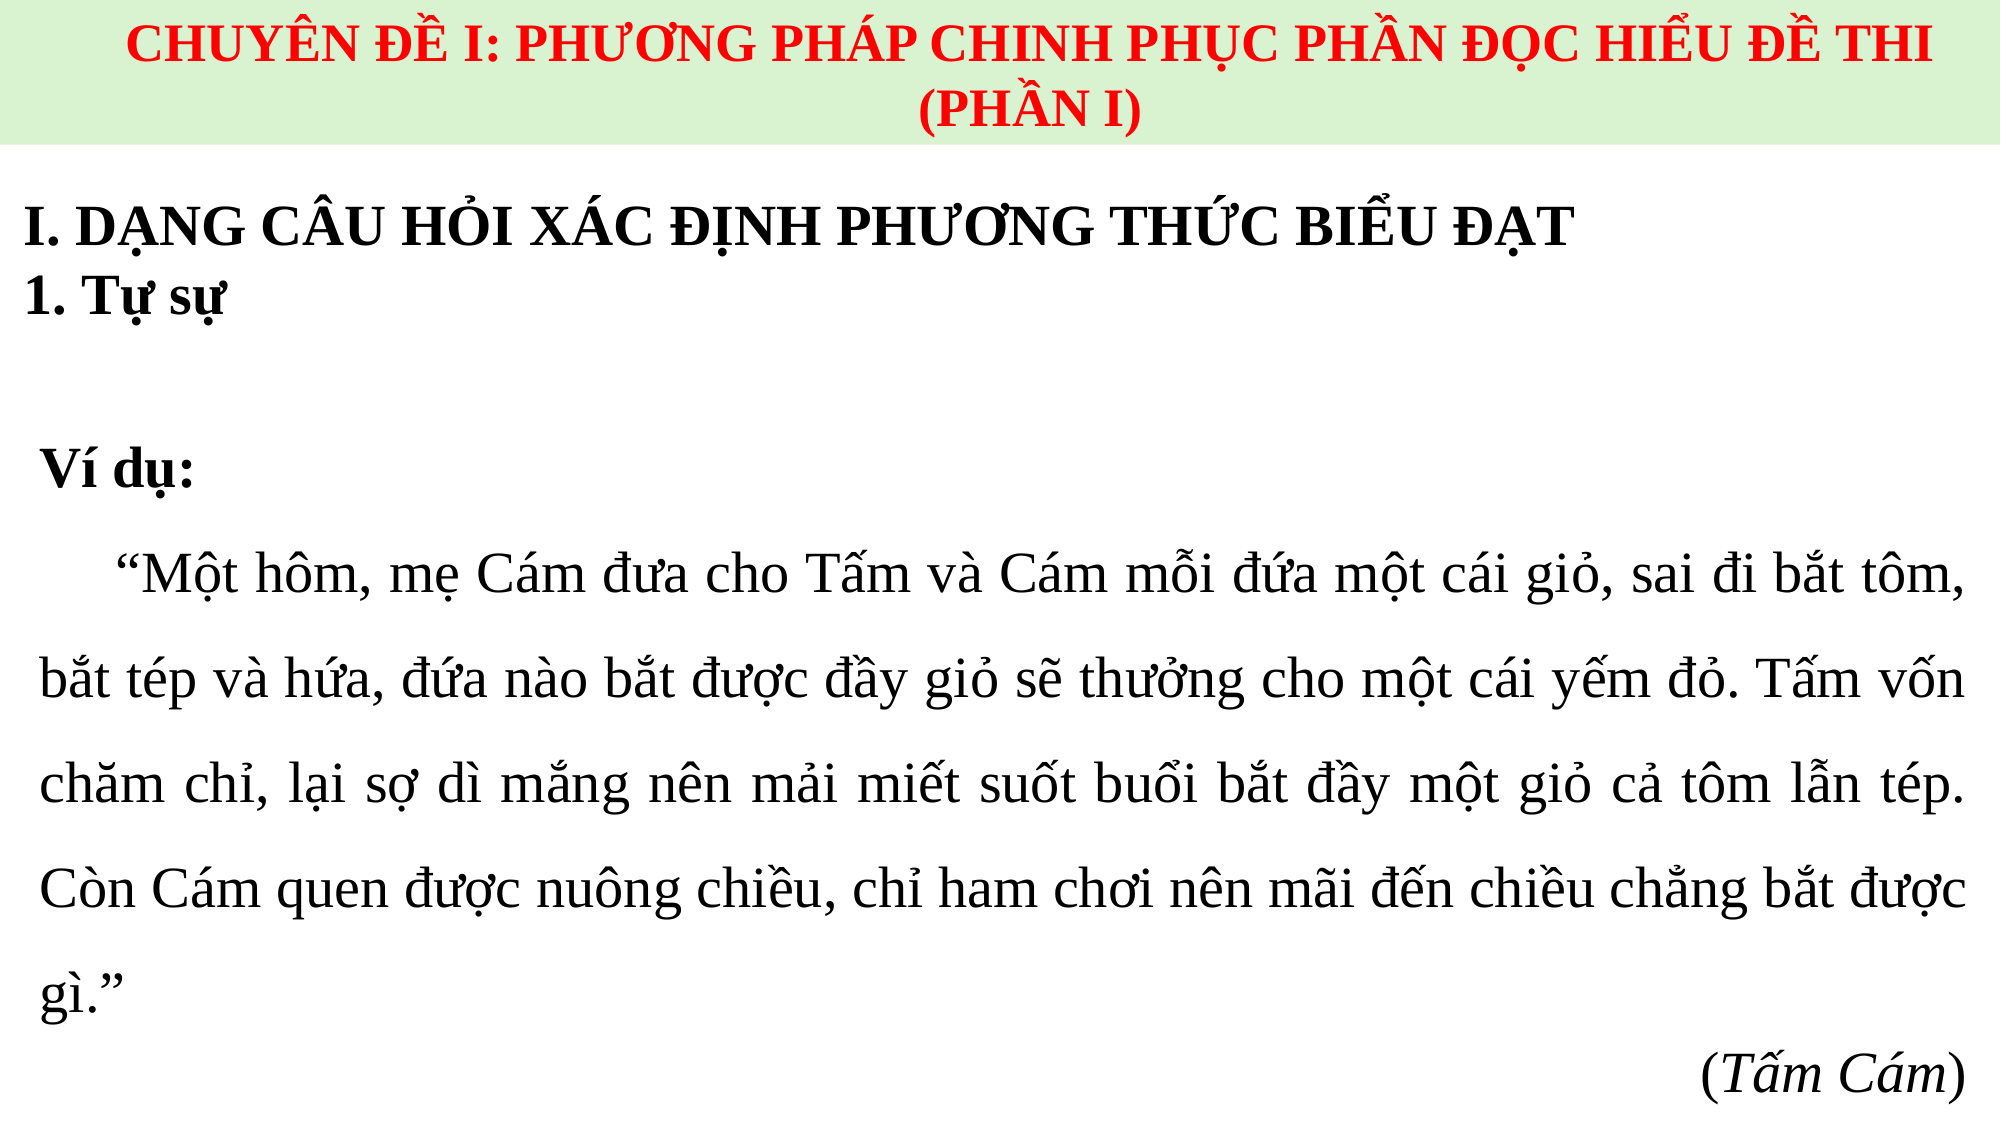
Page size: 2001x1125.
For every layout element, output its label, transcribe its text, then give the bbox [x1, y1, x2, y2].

text_box Ví dụ: “Một hôm, mẹ Cám đưa cho Tấm và Cám mỗi đứa một cái giỏ, sai đi bắt tôm, bắt tép và hứa, đứa nào bắt được đầy giỏ sẽ thưởng cho một cái yếm đỏ. Tấm vốn chăm chỉ, lại sợ dì mắng nên mải miết suốt buổi bắt đầy một giỏ cả tôm lẫn tép. Còn Cám quen được nuông chiều, chỉ ham chơi nên mãi đến chiều chẳng bắt được gì.” (Tấm Cám) [24, 386, 1983, 1112]
text_box I. DẠNG CÂU HỎI XÁC ĐỊNH PHƯƠNG THỨC BIỂU ĐẠT 1. Tự sự [8, 179, 1998, 335]
text_box CHUYÊN ĐỀ I: PHƯƠNG PHÁP CHINH PHỤC PHẦN ĐỌC HIỂU ĐỀ THI (PHẦN I) [0, 0, 2000, 145]
